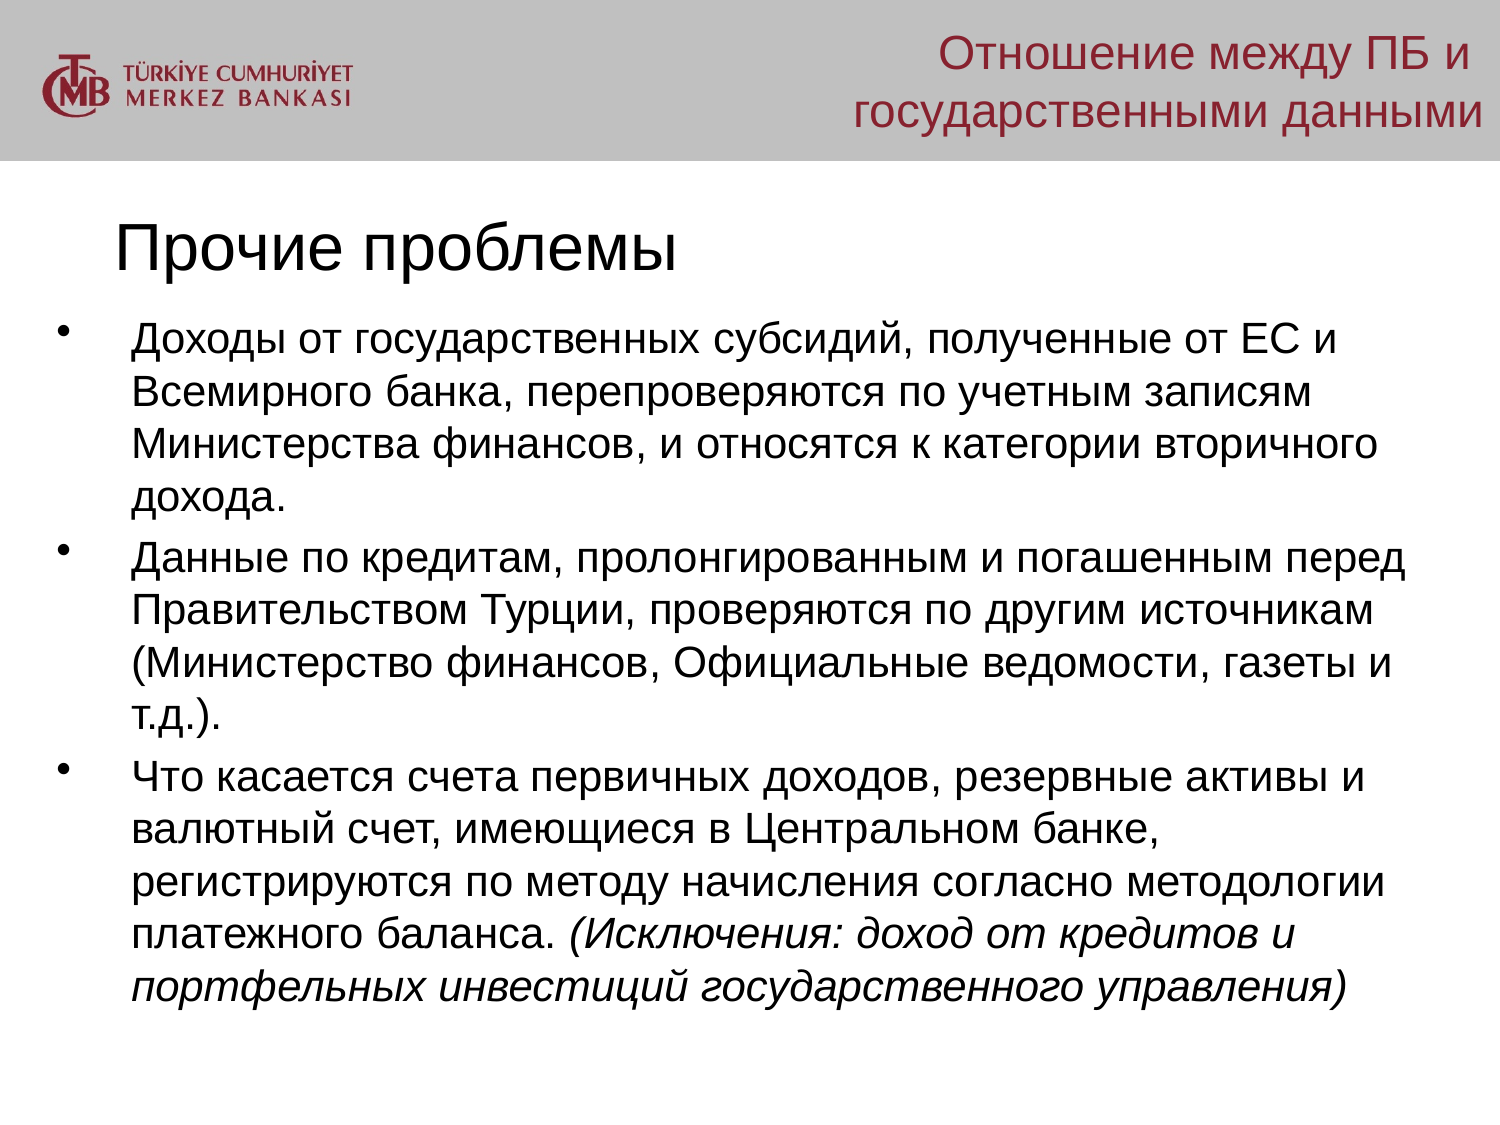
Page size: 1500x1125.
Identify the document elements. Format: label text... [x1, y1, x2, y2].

picture [40, 54, 355, 120]
text_box Прочие проблемы [100, 196, 1117, 291]
title Отношение между ПБ и государственными данными [0, 0, 1500, 161]
subtitle Доходы от государственных субсидий, полученные от ЕС и Всемирного банка, перепроверяются по учетным записям Министерства финансов, и относятся к категории вторичного дохода. Данные по кредитам, пролонгированным и погашенным перед Правительством Турции, проверяются по другим источникам (Министерство финансов, Официальные ведомости, газеты и т.д.). Что касается счета первичных доходов, резервные активы и валютный счет, имеющиеся в Центральном банке, регистрируются по методу начисления согласно методологии платежного баланса. (Исключения: доход от кредитов и портфельных инвестиций государственного управления) [41, 302, 1448, 1024]
